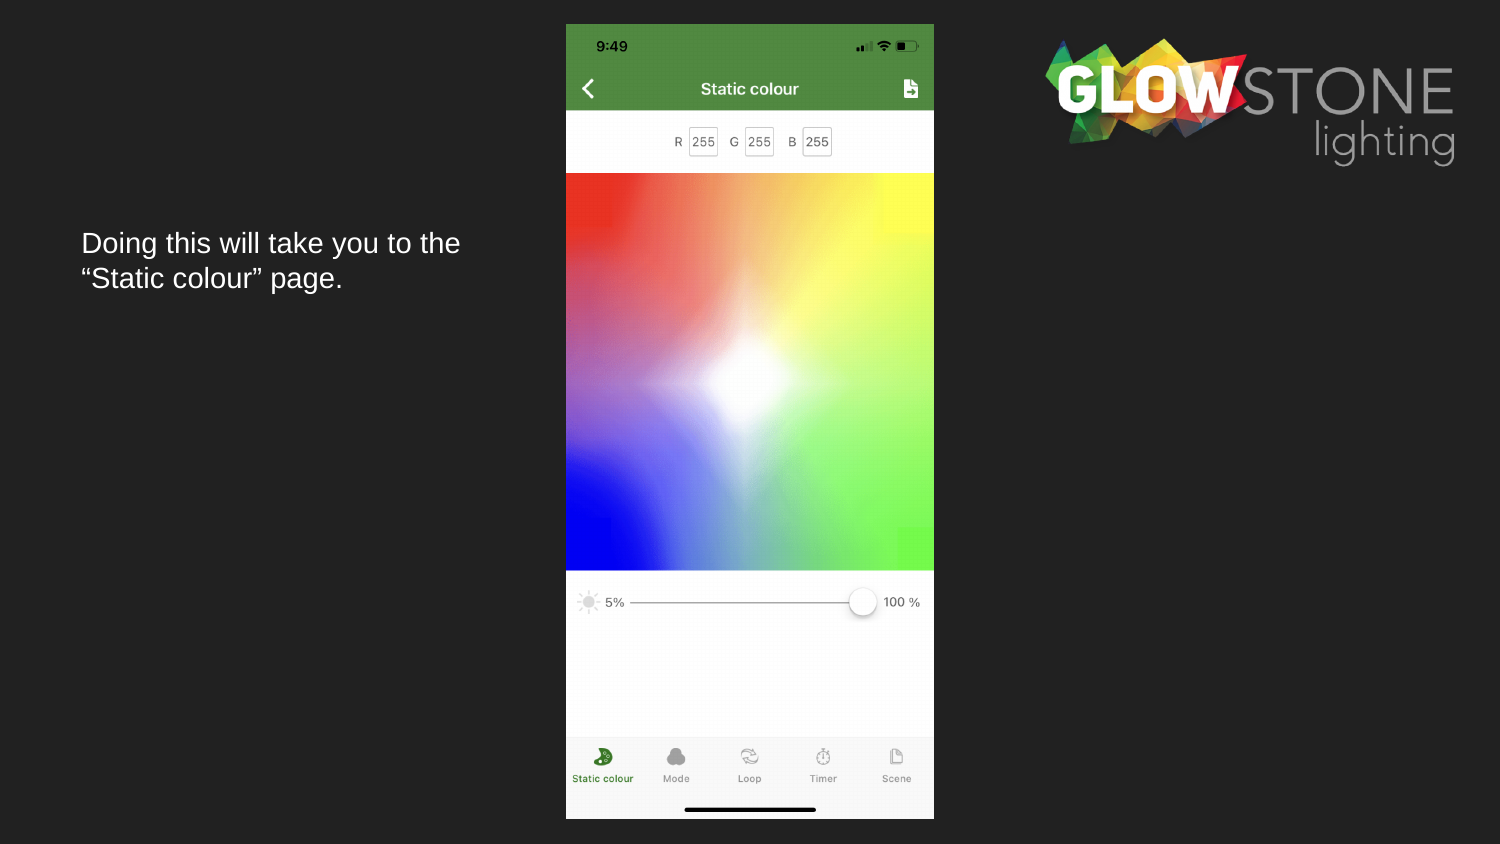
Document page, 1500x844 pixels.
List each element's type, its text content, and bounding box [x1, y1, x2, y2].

text_box Doing this will take you to the “Static colour” page. [66, 209, 547, 310]
picture [566, 24, 934, 819]
picture [1027, 21, 1480, 187]
